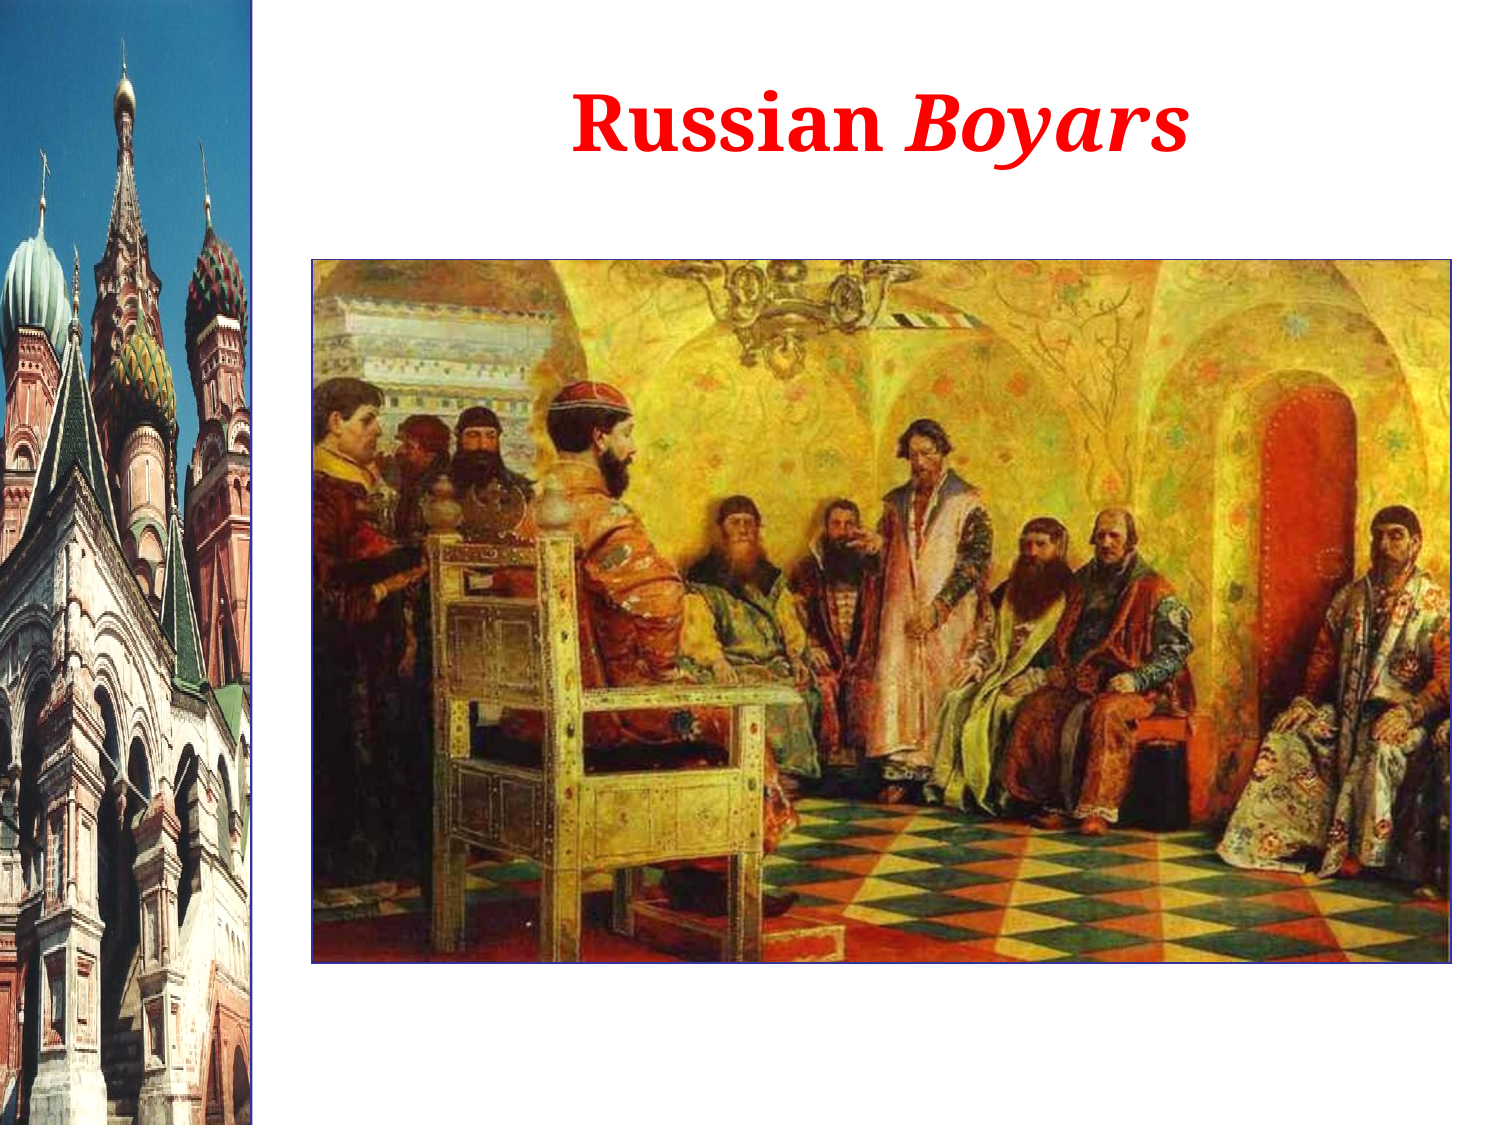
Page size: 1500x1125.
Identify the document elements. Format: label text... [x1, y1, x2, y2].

picture [0, 0, 250, 1125]
picture [312, 260, 1451, 963]
text_box Russian Boyars [274, 64, 1488, 175]
